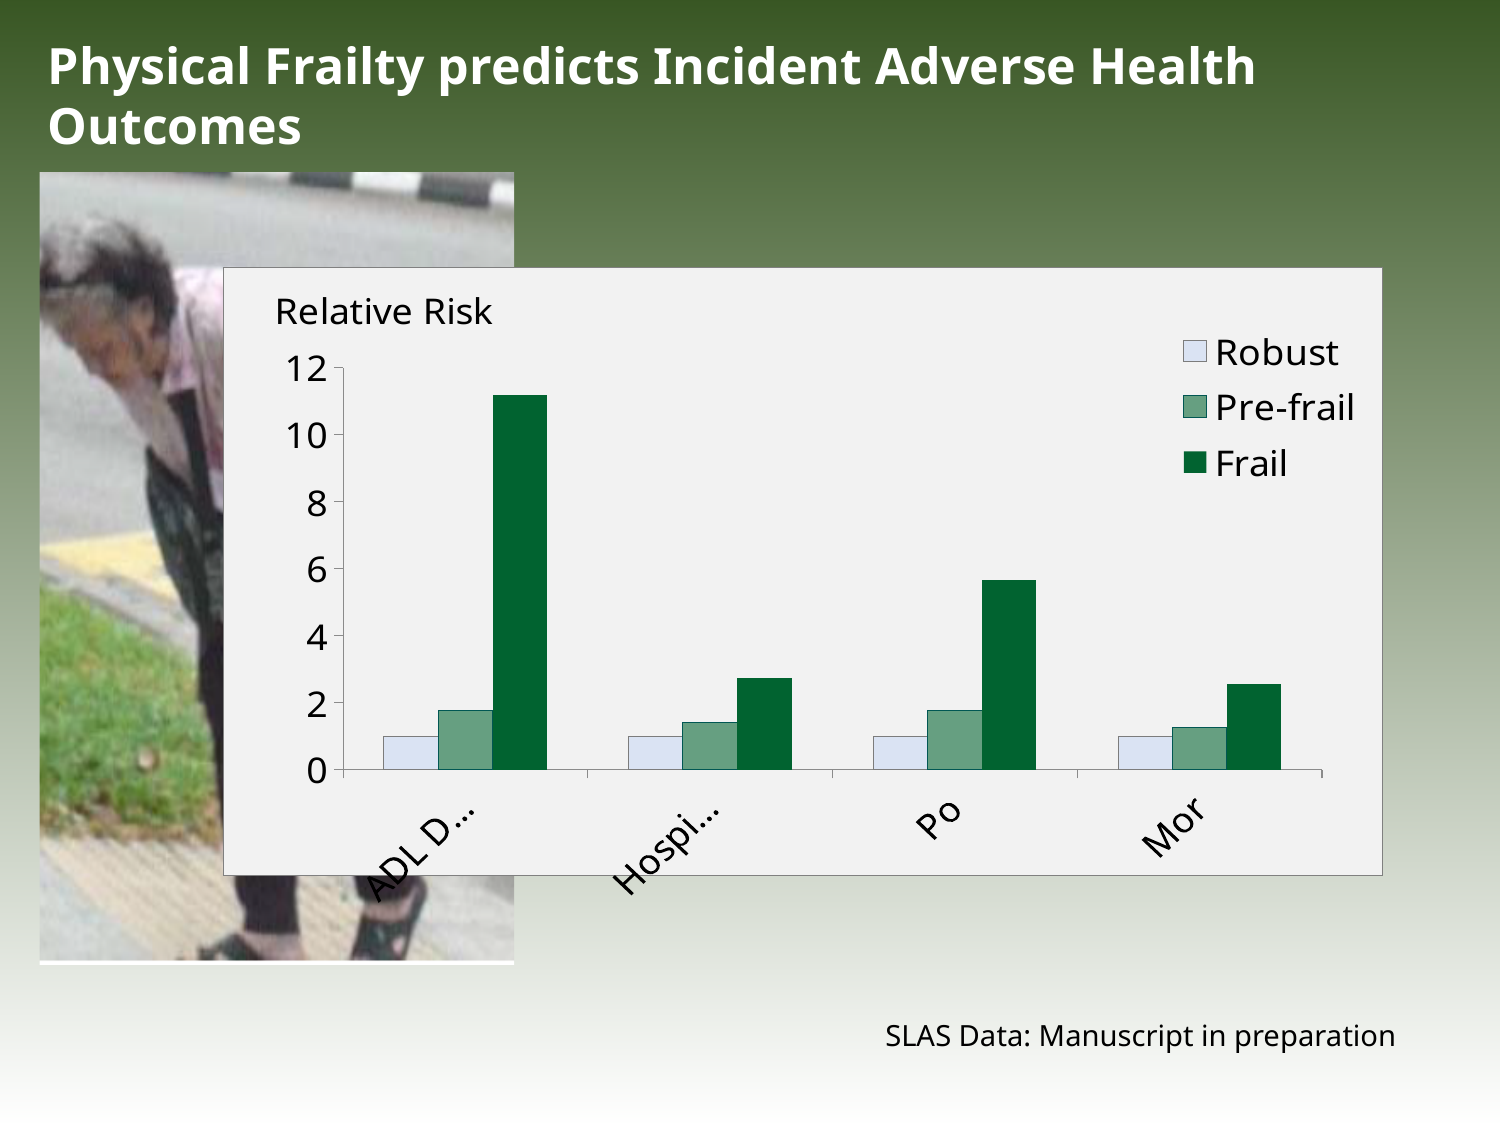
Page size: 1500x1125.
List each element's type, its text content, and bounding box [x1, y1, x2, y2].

text_box [0, 0, 1500, 1125]
text_box SLAS Data: Manuscript in preparation [194, 1010, 1412, 1060]
text_box Physical Frailty predicts Incident Adverse Health Outcomes [33, 19, 1382, 171]
picture [39, 172, 515, 965]
chart [223, 267, 1383, 911]
